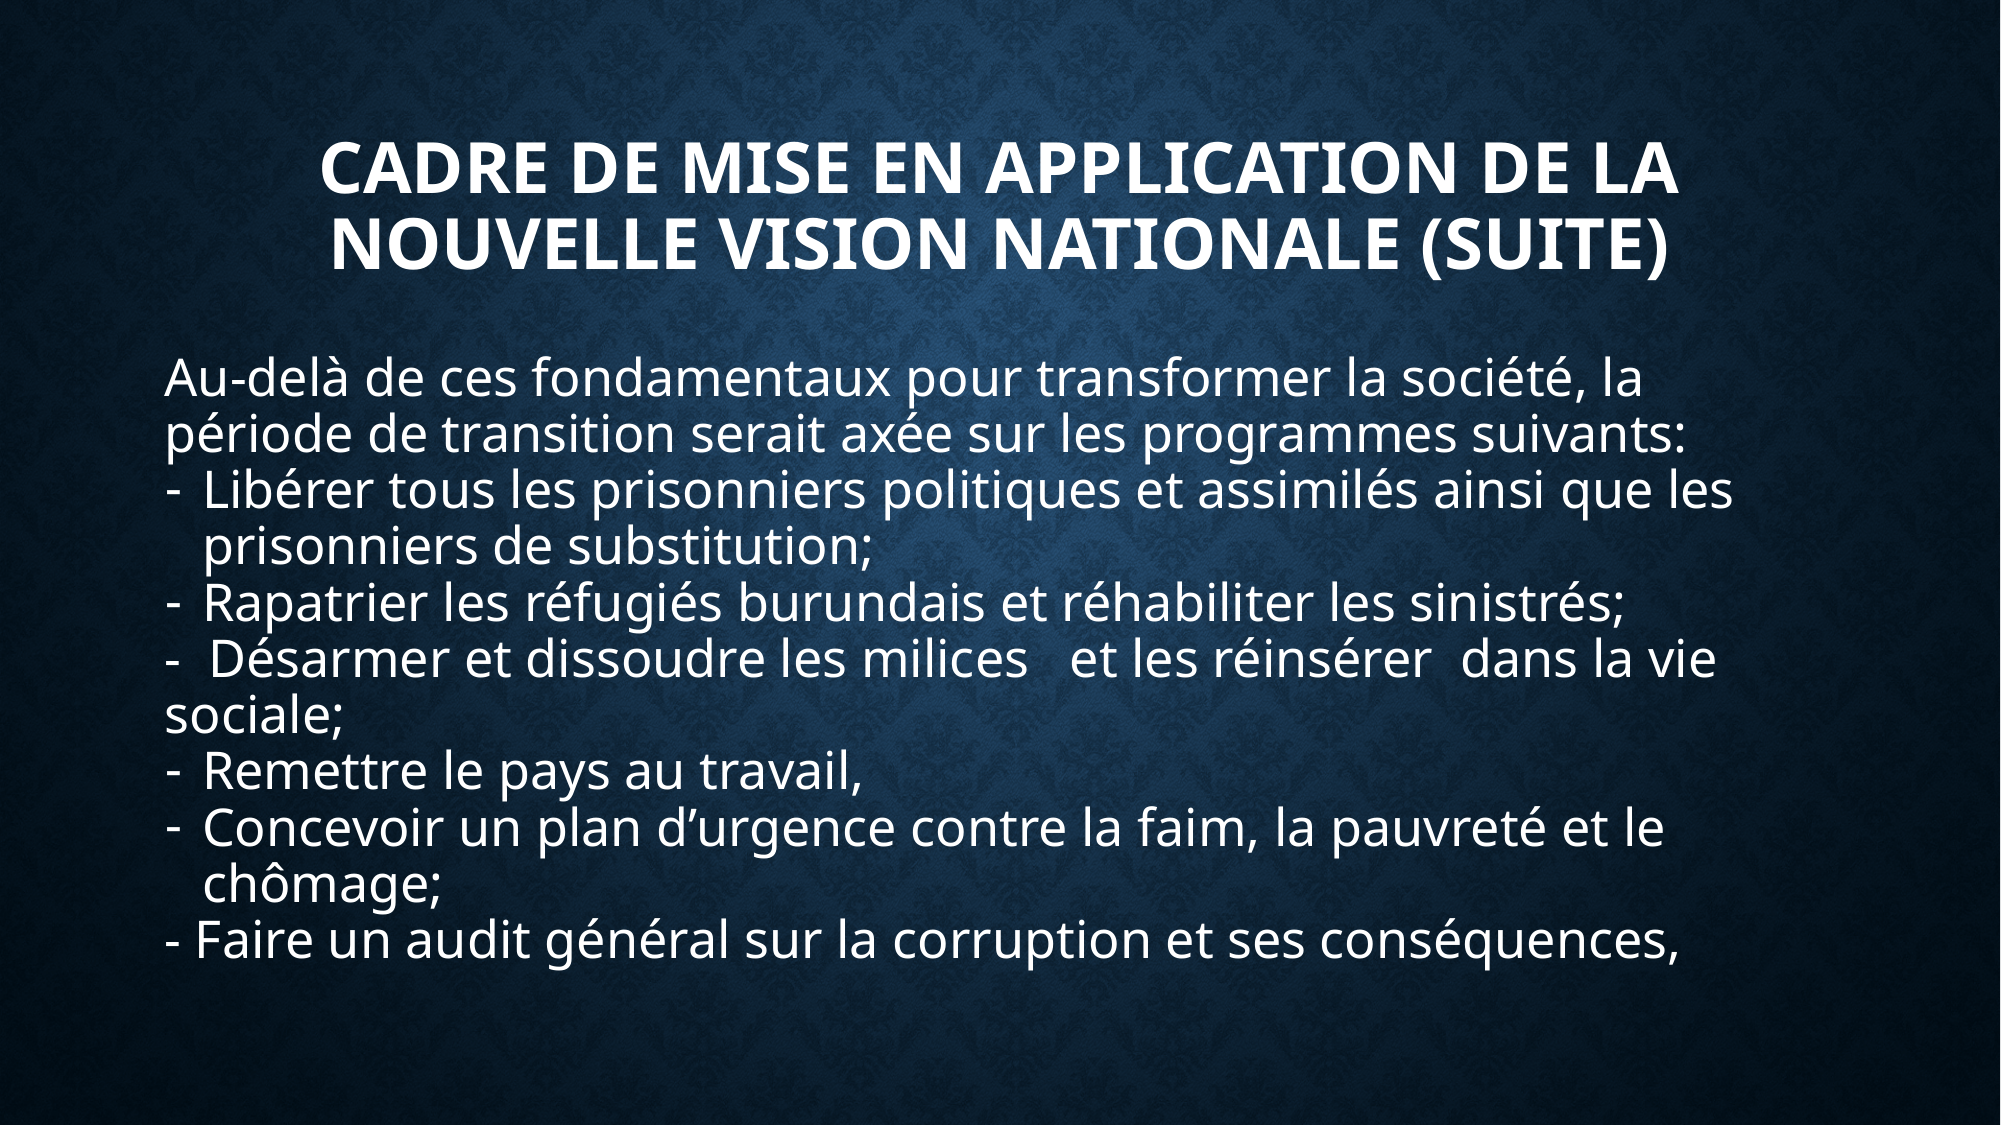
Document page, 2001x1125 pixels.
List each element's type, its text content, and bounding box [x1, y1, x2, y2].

text_box CADRE DE MISE EN APPLICATION DE LA NOUVELLE VISION NATIONALE (SUITE) [149, 99, 1849, 318]
picture [0, 0, 2001, 1125]
text_box Au-delà de ces fondamentaux pour transformer la société, la période de transition serait axée sur les programmes suivants: Libérer tous les prisonniers politiques et assimilés ainsi que les prisonniers de substitution; Rapatrier les réfugiés burundais et réhabiliter les sinistrés; - Désarmer et dissoudre les milices et les réinsérer dans la vie sociale; Remettre le pays au travail, Concevoir un plan d’urgence contre la faim, la pauvreté et le chômage; - Faire un audit général sur la corruption et ses conséquences, [149, 343, 1849, 1125]
